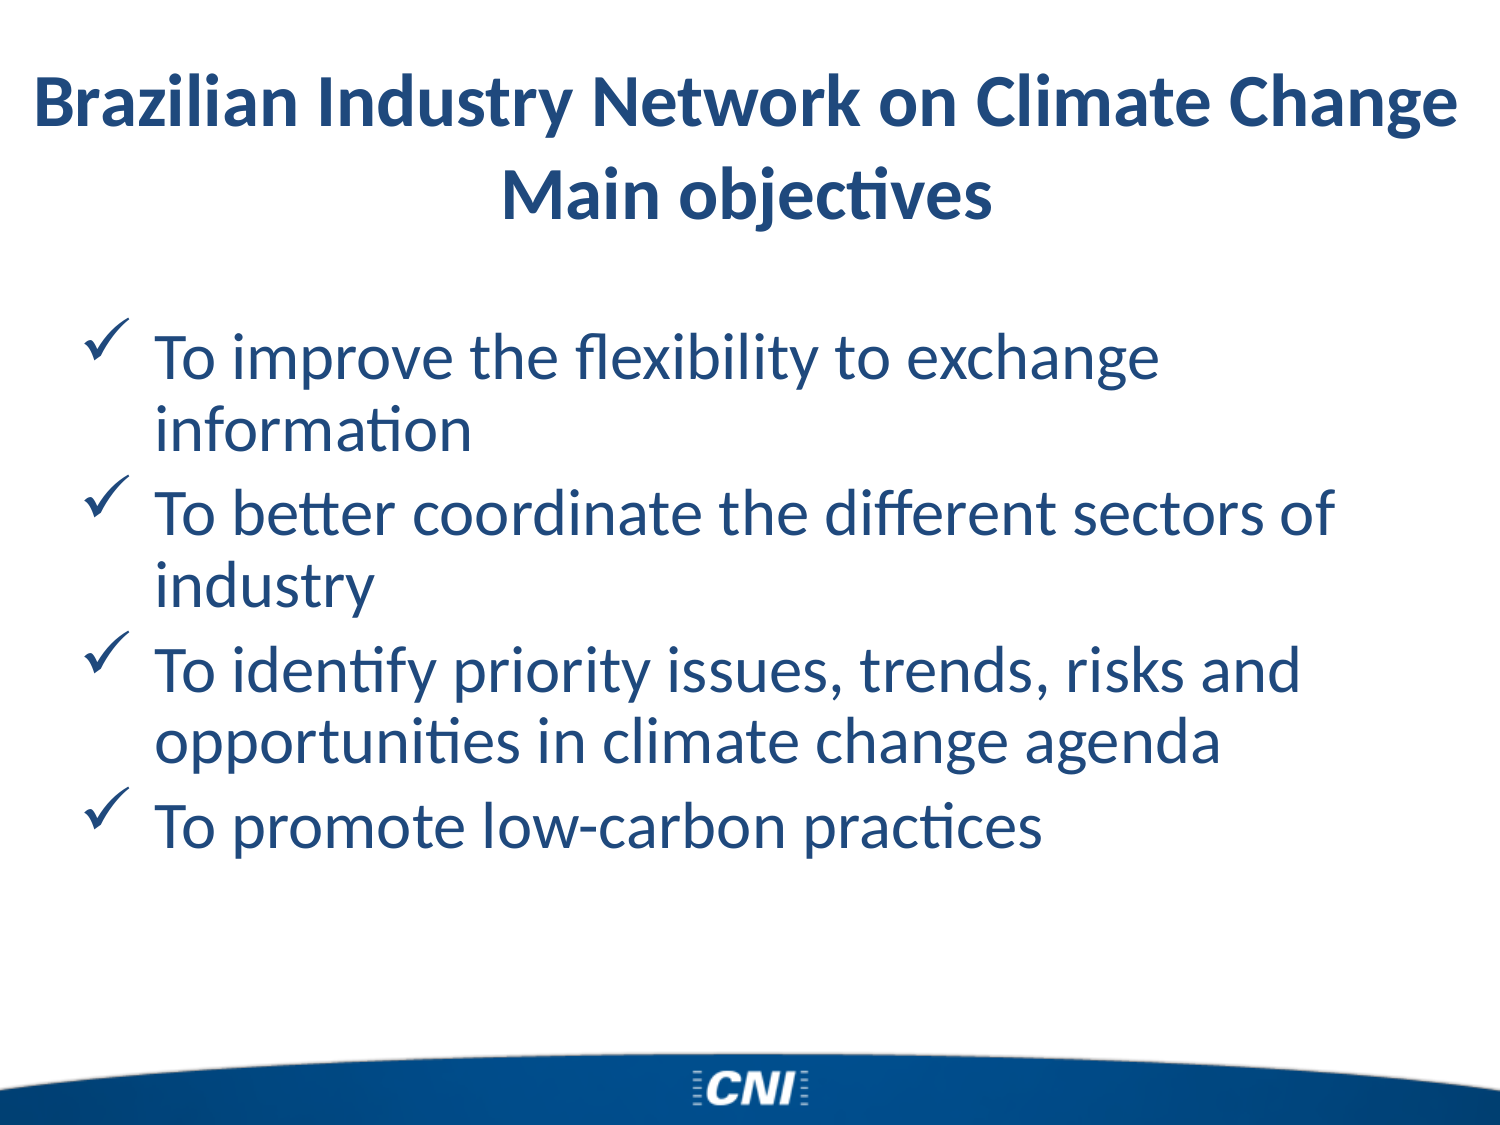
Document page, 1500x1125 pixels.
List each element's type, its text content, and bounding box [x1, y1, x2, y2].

text_box Brazilian Industry Network on Climate Change Main objectives [17, 54, 1477, 244]
text_box To improve the flexibility to exchange information To better coordinate the different sectors of industry To identify priority issues, trends, risks and opportunities in climate change agenda To promote low-carbon practices [64, 314, 1483, 943]
picture [0, 1037, 1500, 1125]
